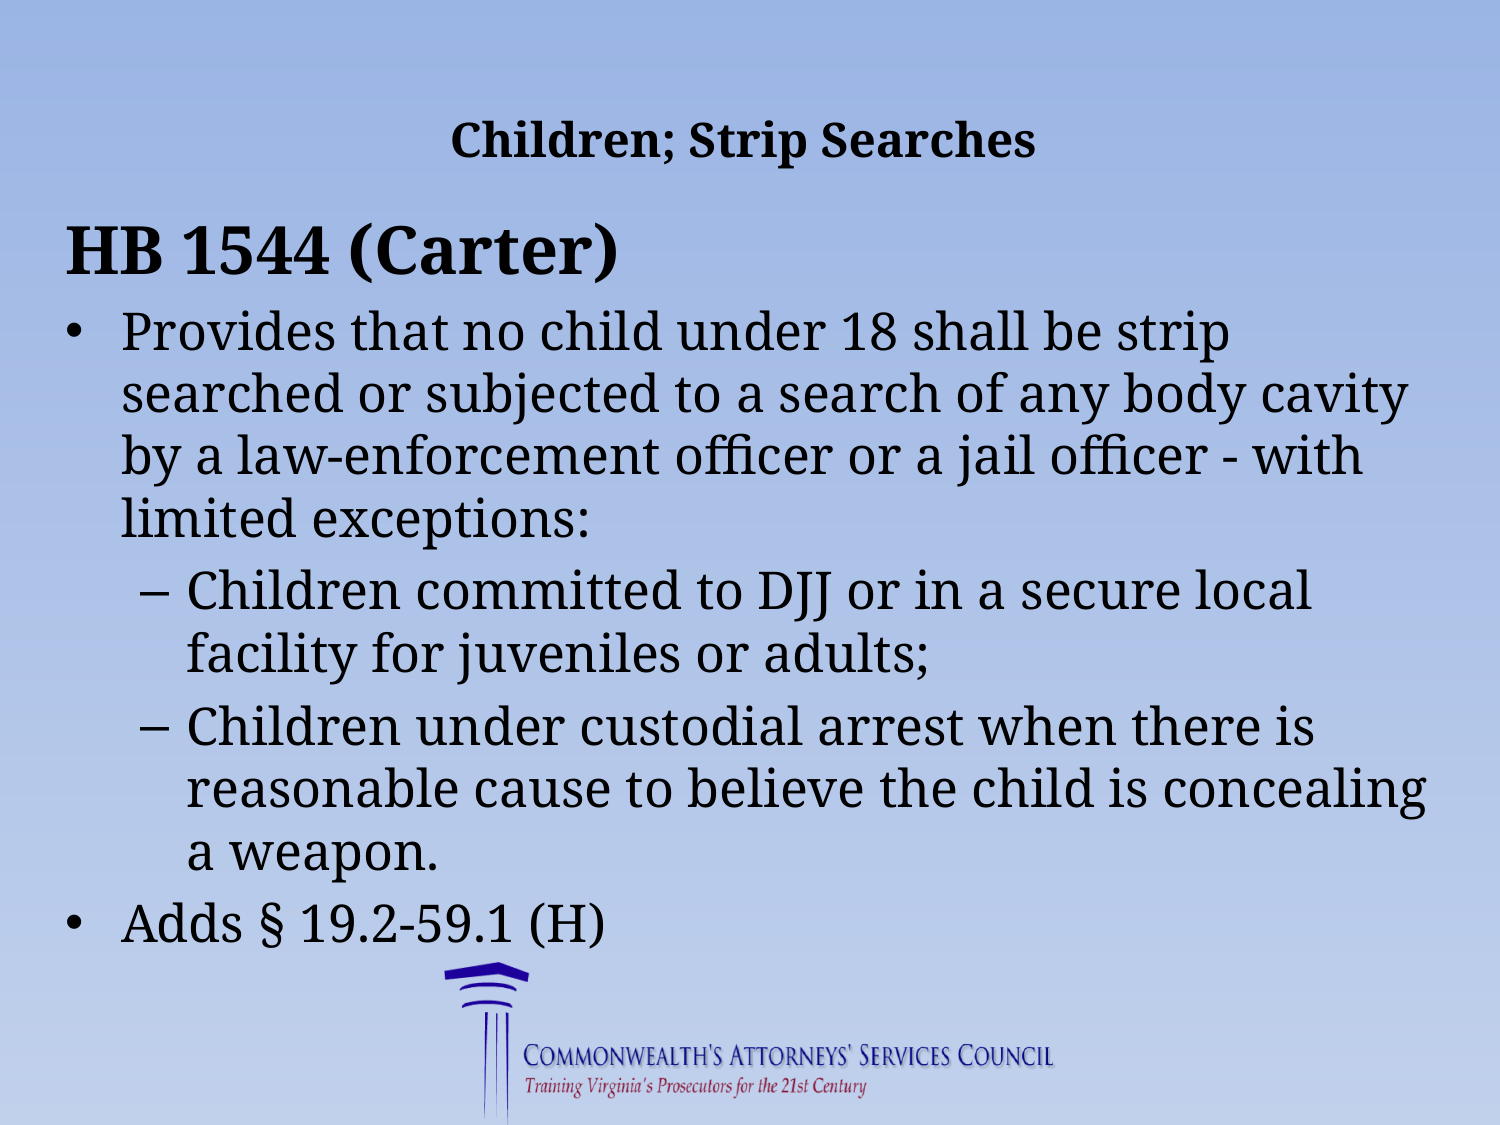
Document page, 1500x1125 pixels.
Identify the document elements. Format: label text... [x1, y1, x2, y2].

picture [444, 975, 1056, 1125]
list HB 1544 (Carter) Provides that no child under 18 shall be strip searched or subjected to a search of any body cavity by a law-enforcement officer or a jail officer - with limited exceptions: Children committed to DJJ or in a secure local facility for juveniles or adults; Children under custodial arrest when there is reasonable cause to believe the child is concealing a weapon. Adds § 19.2-59.1 (H) [50, 200, 1463, 975]
title Children; Strip Searches [75, 45, 1425, 200]
